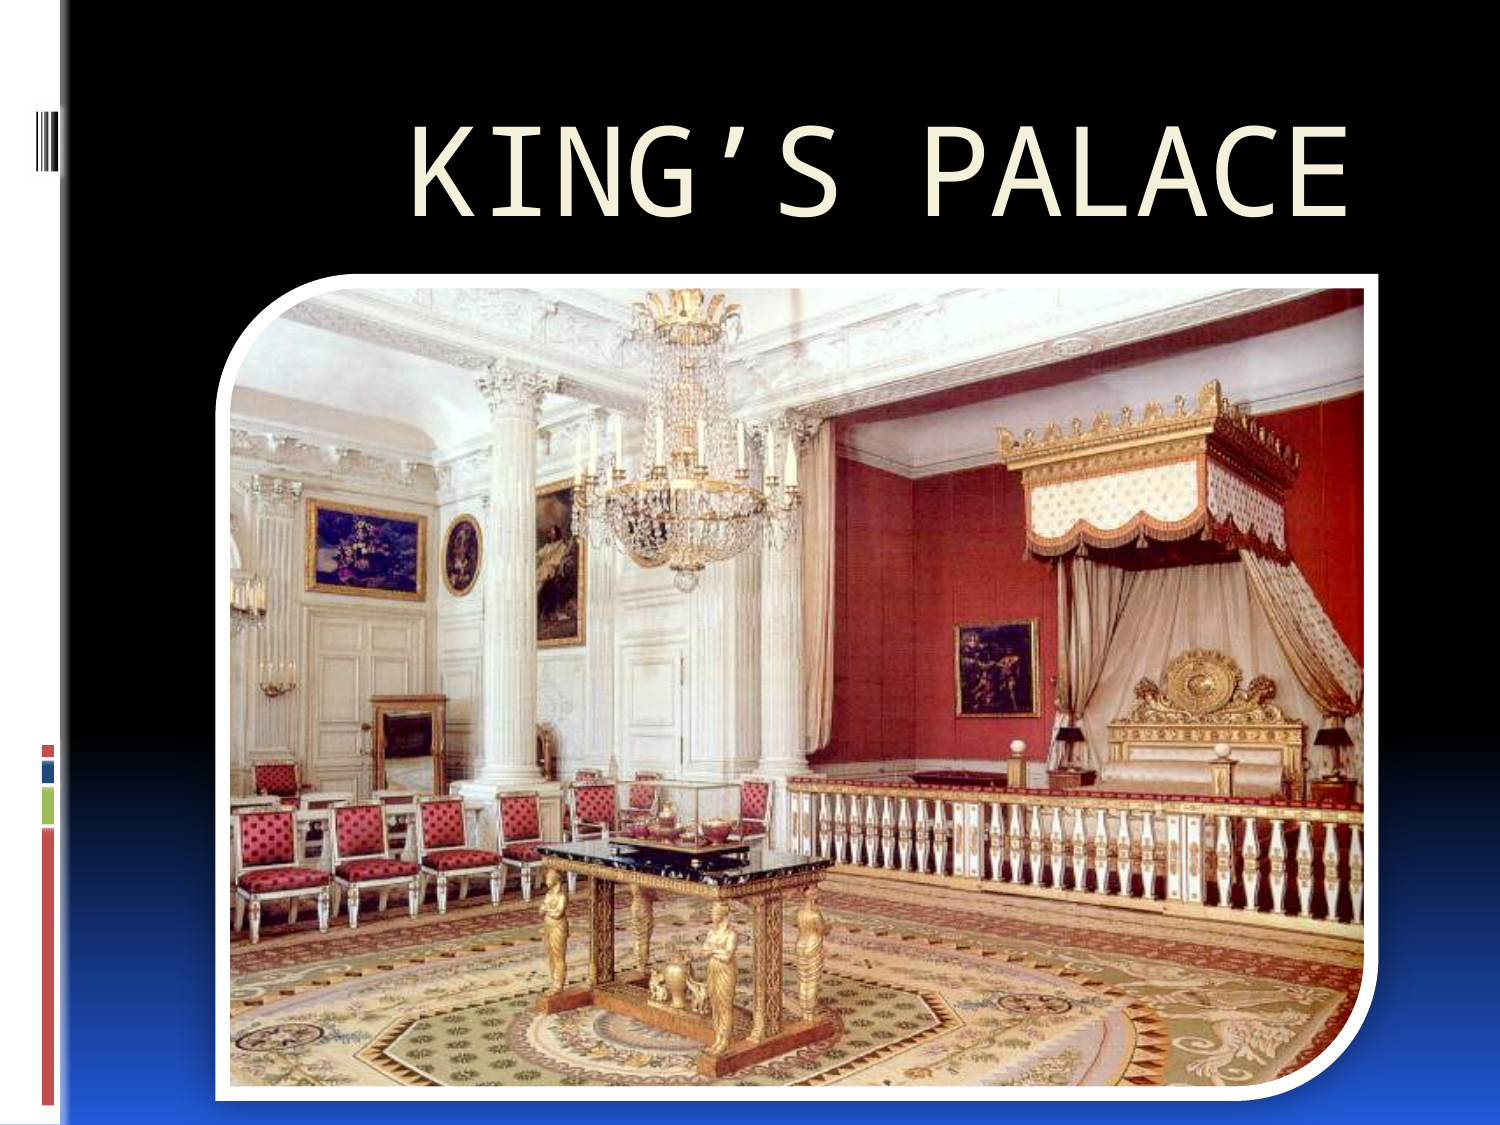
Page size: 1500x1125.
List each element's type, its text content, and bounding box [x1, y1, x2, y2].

picture [222, 280, 1372, 1095]
title KING’S PALACE [150, 83, 1425, 234]
